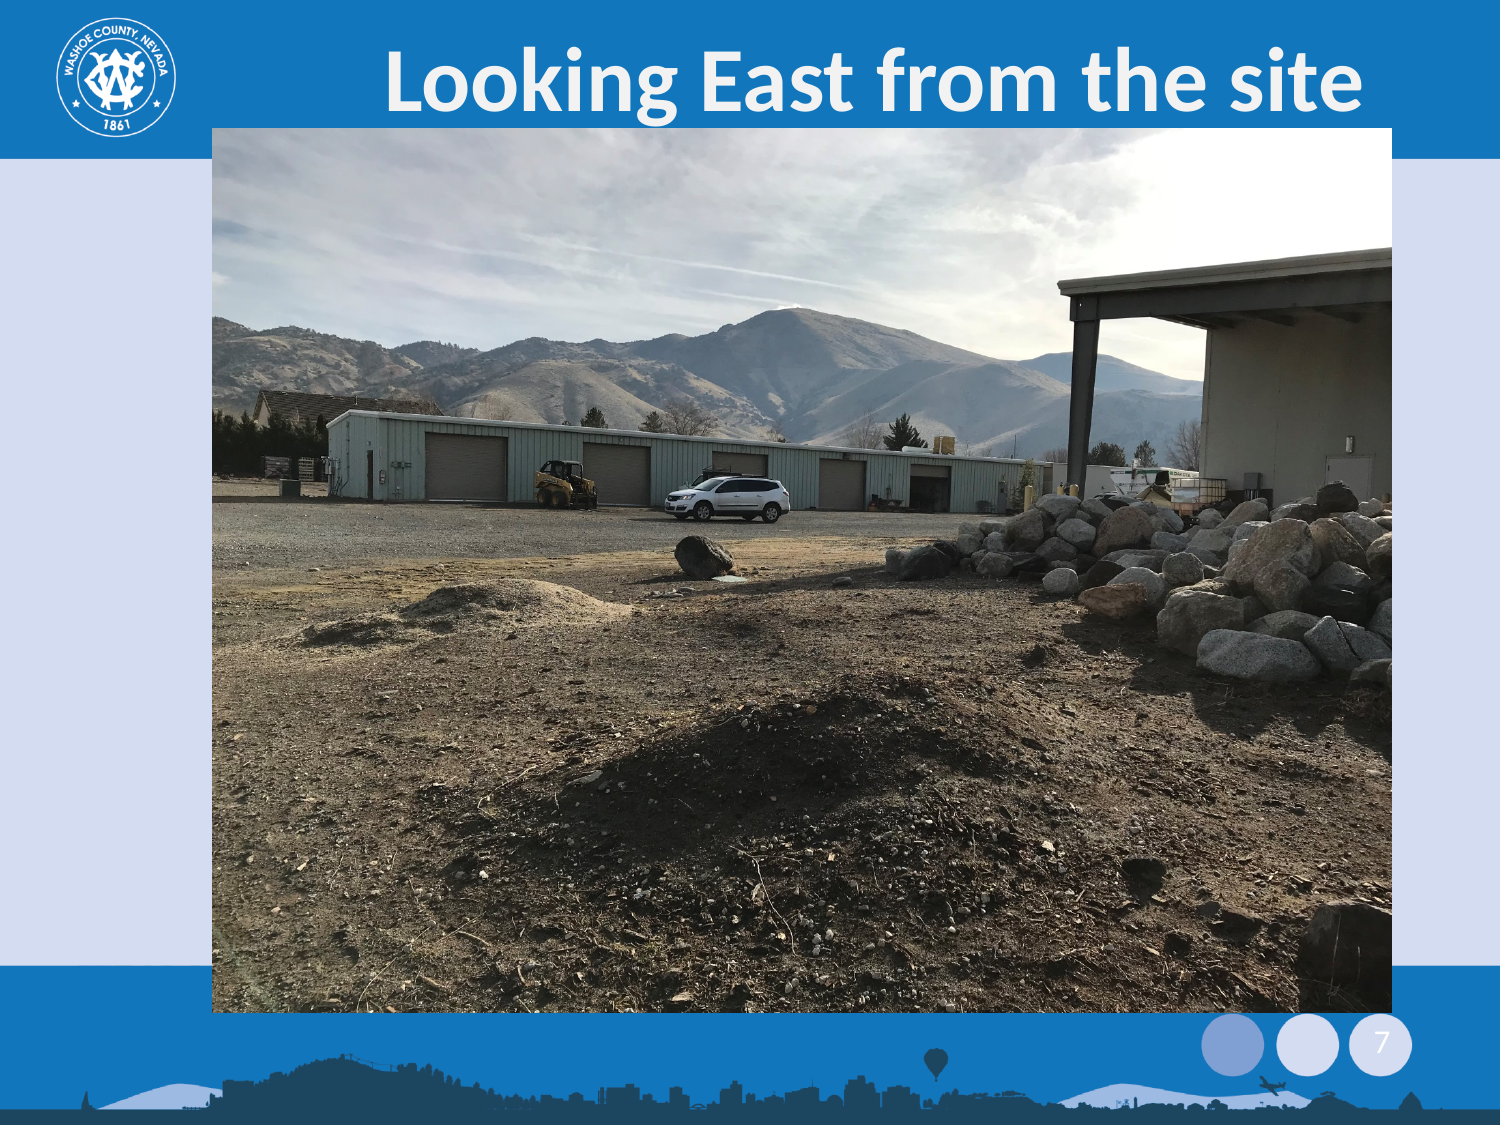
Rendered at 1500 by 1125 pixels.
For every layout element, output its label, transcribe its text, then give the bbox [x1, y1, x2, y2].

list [212, 127, 1392, 1013]
picture [0, 0, 1500, 1125]
title Looking East from the site [200, 12, 1500, 143]
